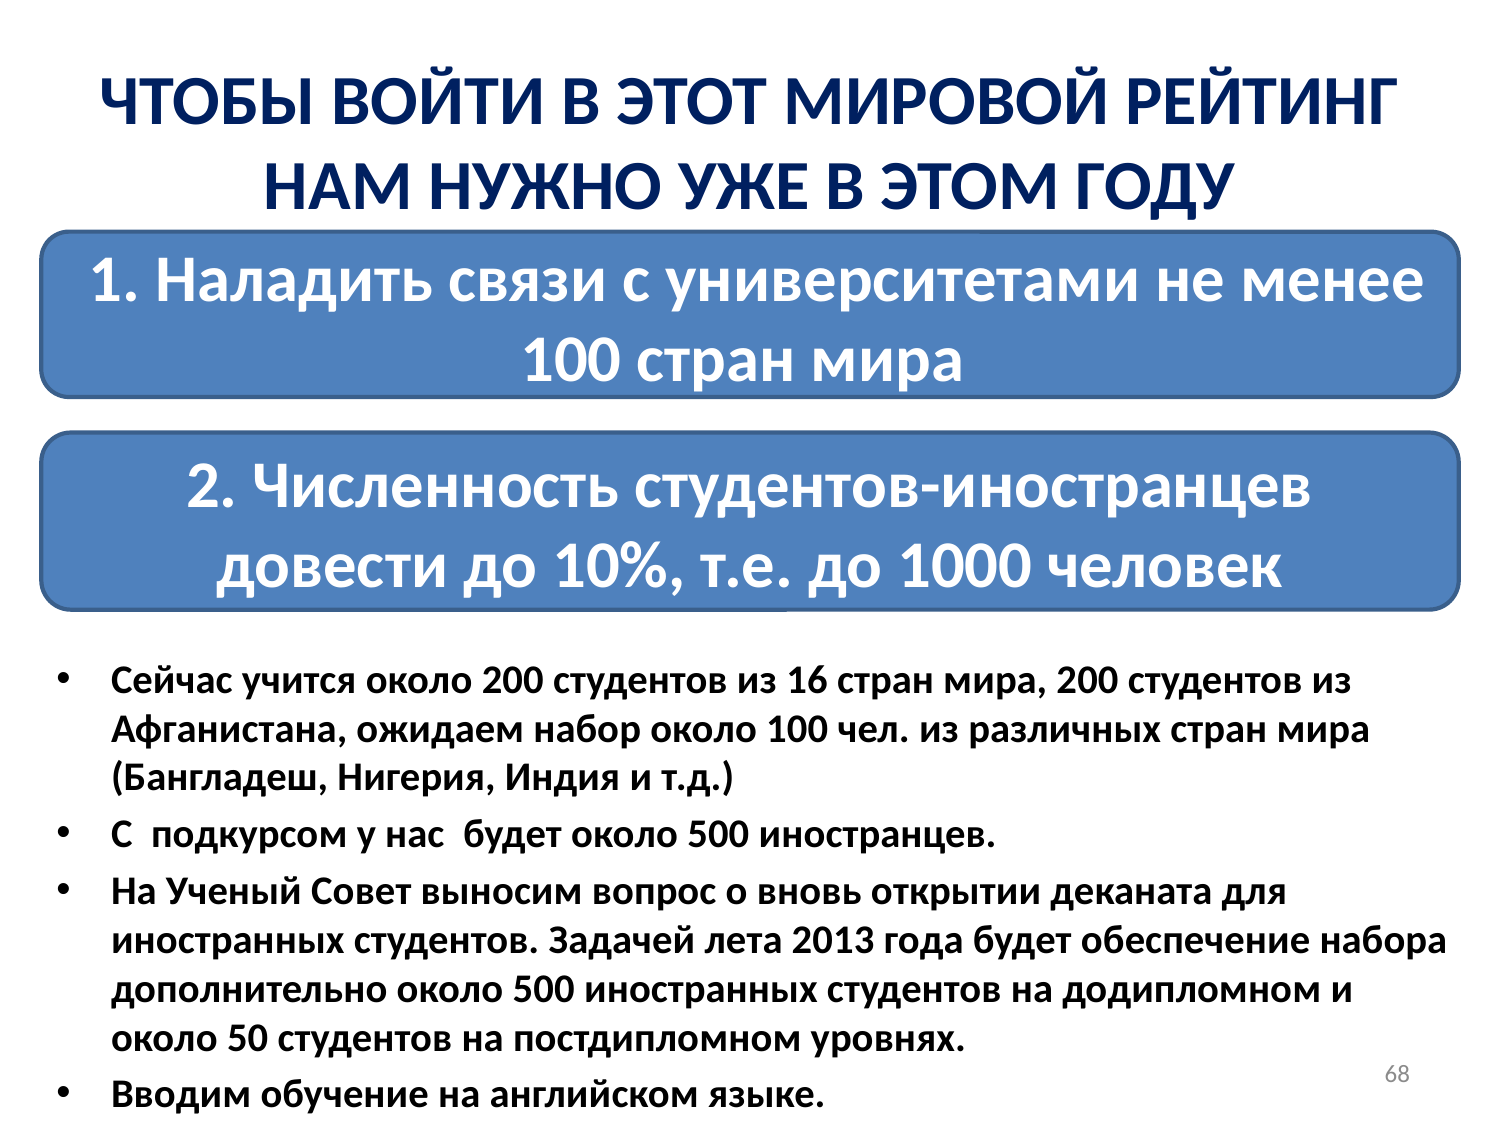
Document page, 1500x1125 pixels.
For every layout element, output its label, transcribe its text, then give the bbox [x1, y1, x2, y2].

text_box 2. Численность студентов-иностранцев довести до 10%, т.е. до 1000 человек [39, 430, 1461, 612]
list Сейчас учится около 200 студентов из 16 стран мира, 200 студентов из Афганистана, ожидаем набор около 100 чел. из различных стран мира (Бангладеш, Нигерия, Индия и т.д.) С подкурсом у нас будет около 500 иностранцев. На Ученый Совет выносим вопрос о вновь открытии деканата для иностранных студентов. Задачей лета 2013 года будет обеспечение набора дополнительно около 500 иностранных студентов на додипломном и около 50 студентов на постдипломном уровнях. Вводим обучение на английском языке. [41, 645, 1469, 1125]
title ЧТОБЫ ВОЙТИ В ЭТОТ МИРОВОЙ РЕЙТИНГ НАМ НУЖНО УЖЕ В ЭТОМ ГОДУ [75, 45, 1425, 229]
slide_number 68 [1074, 1042, 1425, 1103]
text_box 1. Наладить связи с университетами не менее 100 стран мира [39, 229, 1461, 400]
